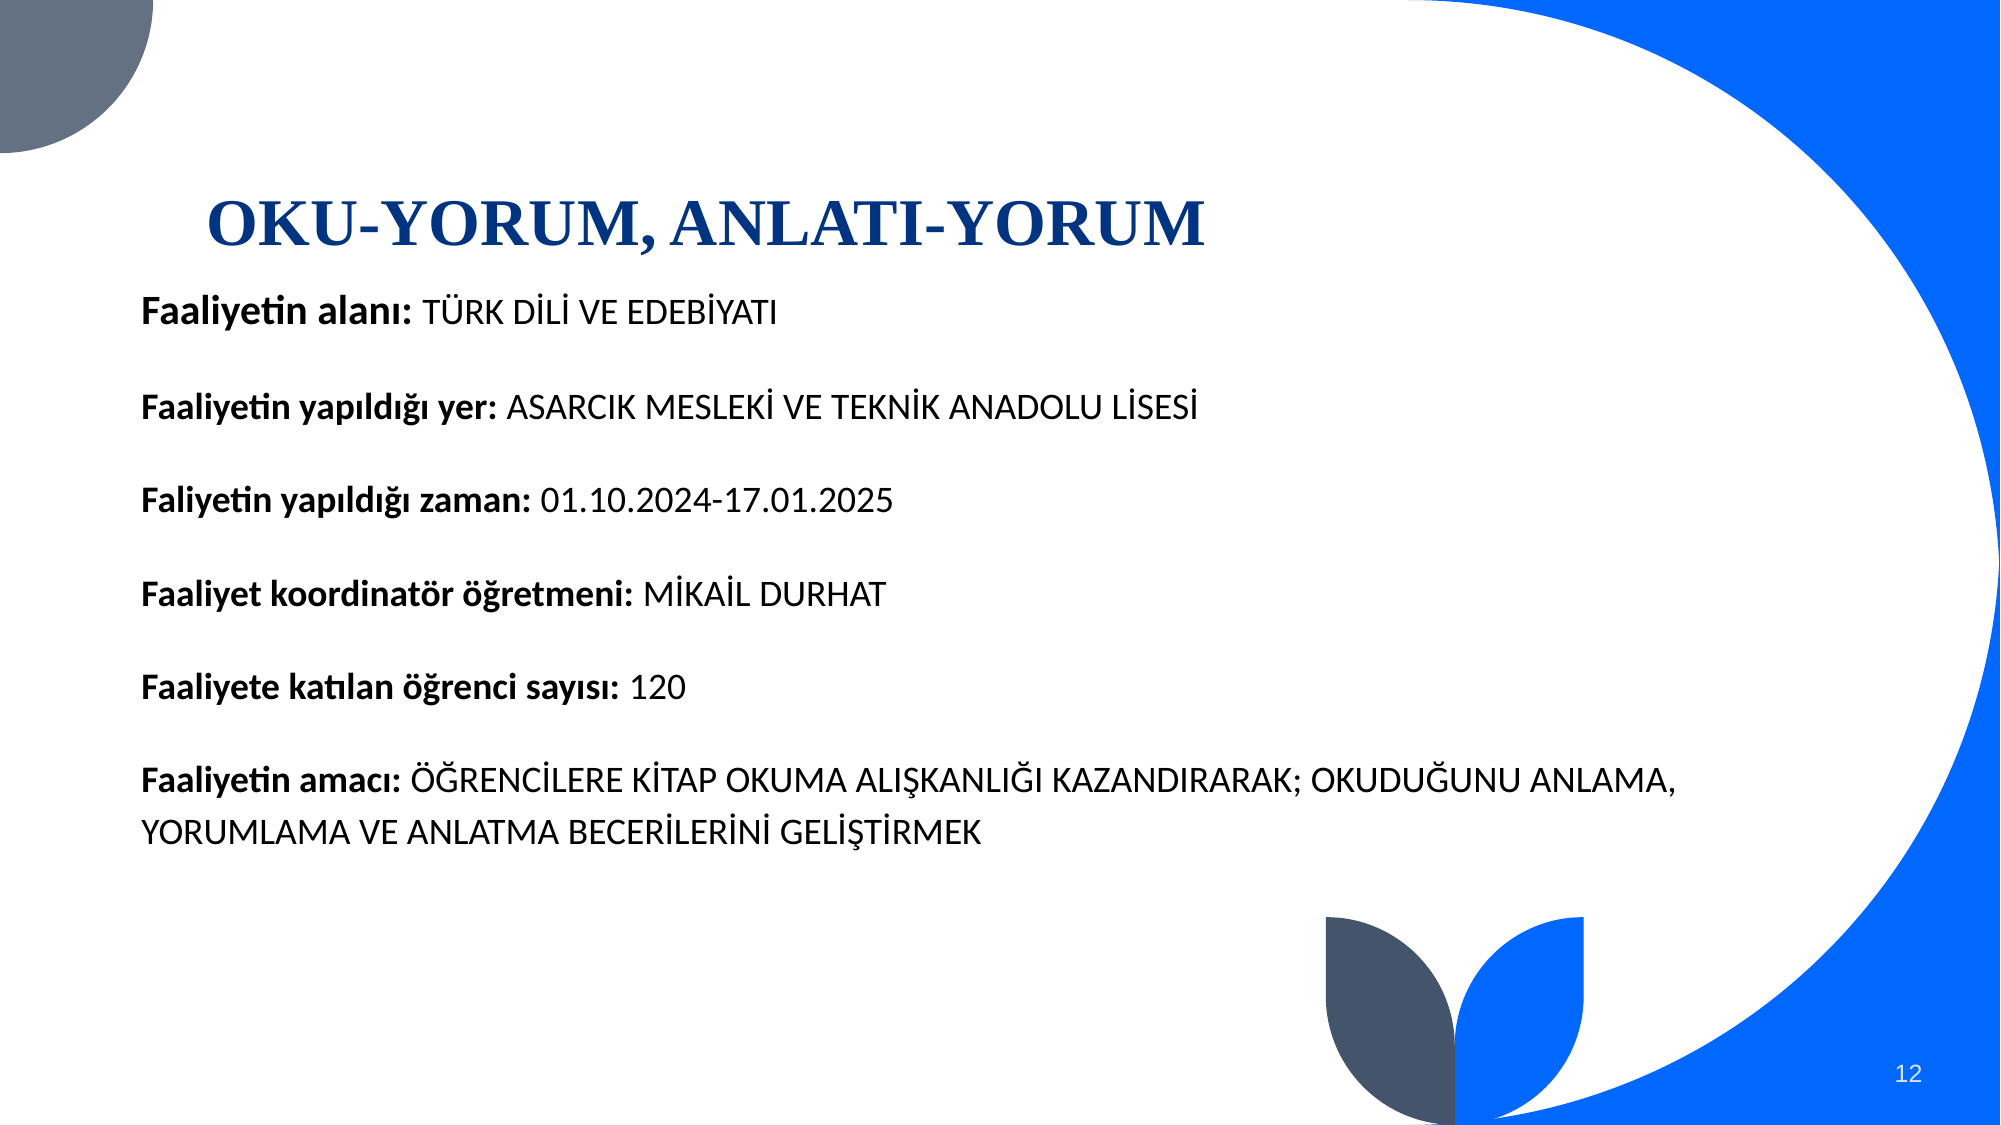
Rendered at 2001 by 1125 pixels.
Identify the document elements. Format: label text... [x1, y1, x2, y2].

list Faaliyetin alanı: TÜRK DİLİ VE EDEBİYATI Faaliyetin yapıldığı yer: ASARCIK MESLEKİ VE TEKNİK ANADOLU LİSESİ Faliyetin yapıldığı zaman: 01.10.2024-17.01.2025 Faaliyet koordinatör öğretmeni: MİKAİL DURHAT Faaliyete katılan öğrenci sayısı: 120 Faaliyetin amacı: ÖĞRENCİLERE KİTAP OKUMA ALIŞKANLIĞI KAZANDIRARAK; OKUDUĞUNU ANLAMA, YORUMLAMA VE ANLATMA BECERİLERİNİ GELİŞTİRMEK [126, 268, 1796, 958]
slide_number 12 [1665, 1042, 1938, 1103]
title OKU-YORUM, ANLATI-YORUM [191, 95, 1796, 268]
